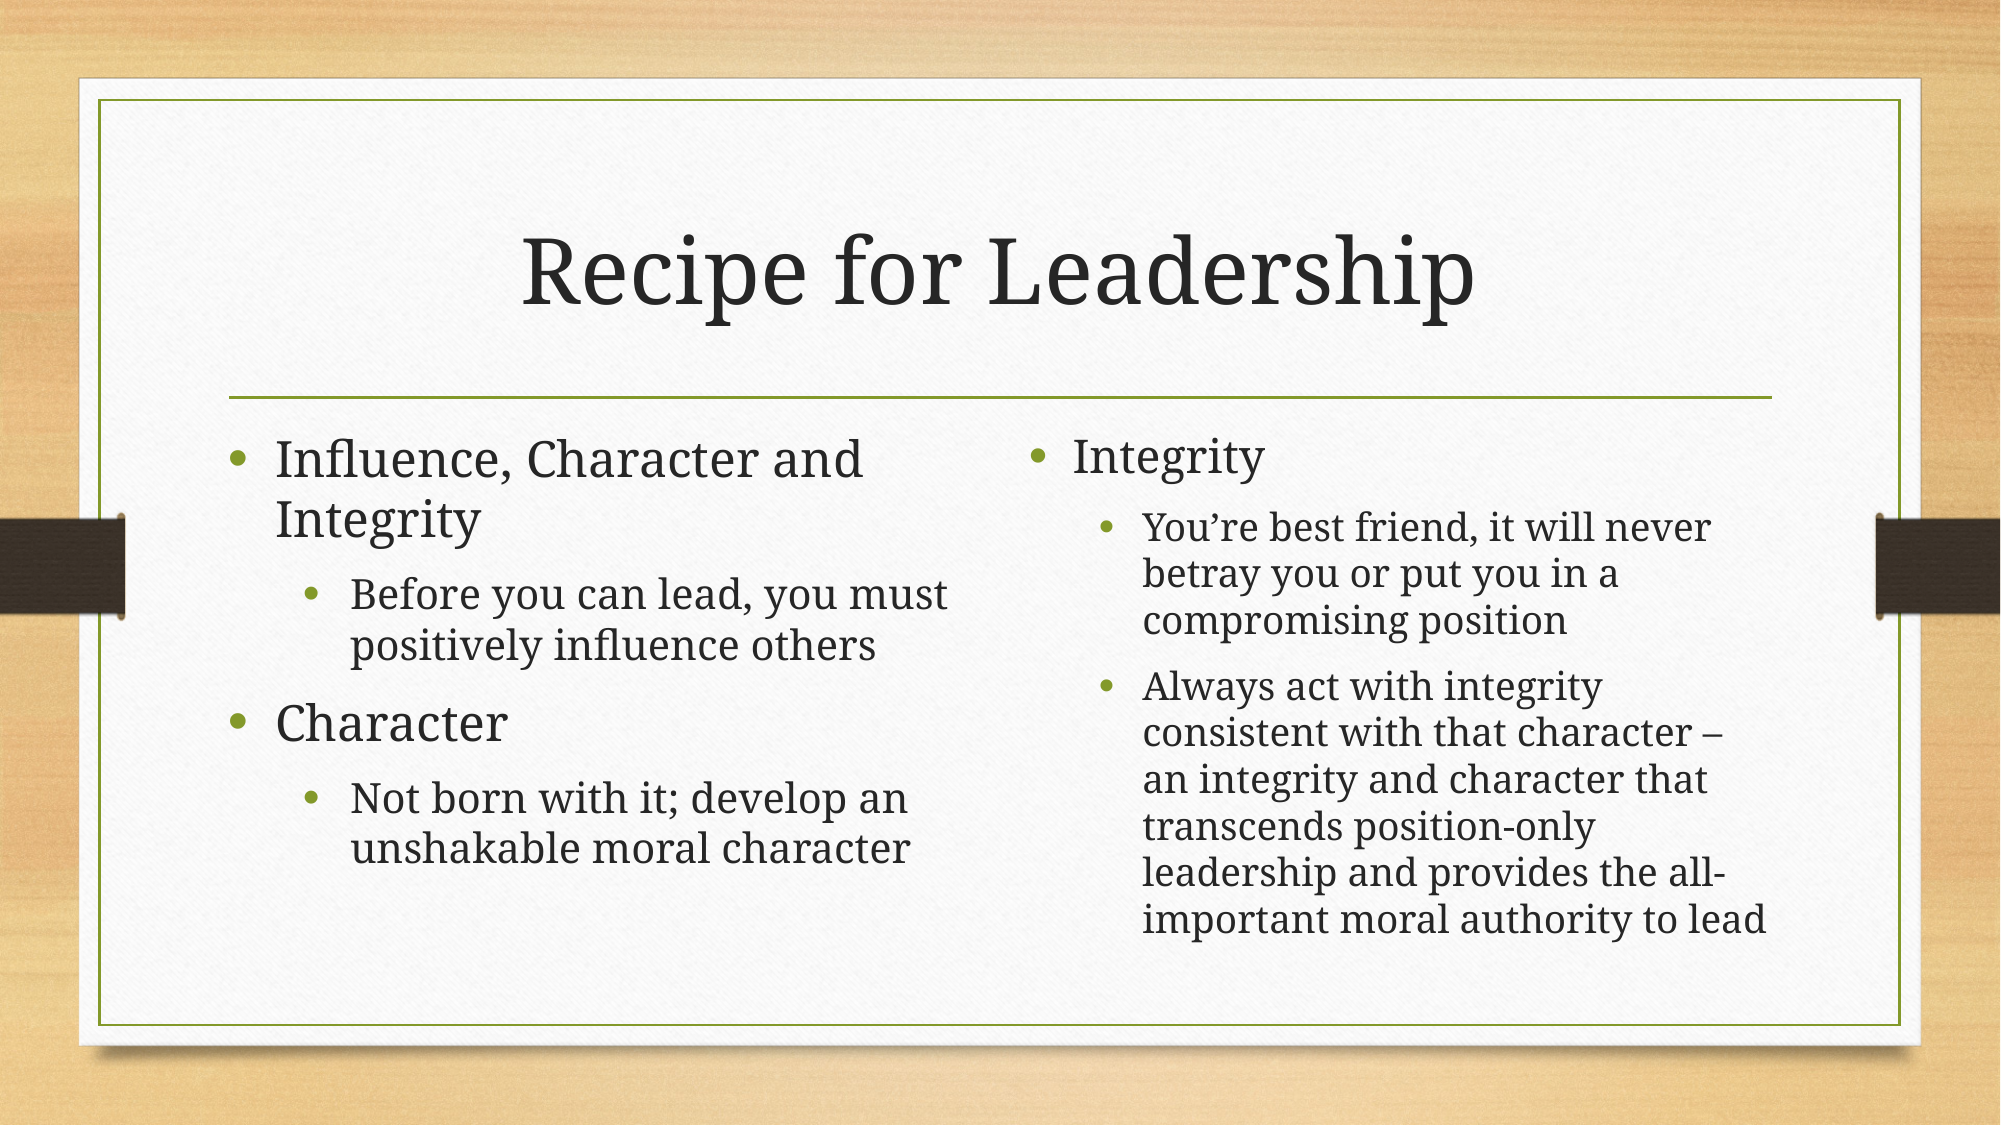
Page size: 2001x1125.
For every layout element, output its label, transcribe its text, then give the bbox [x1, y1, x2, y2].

picture [0, 0, 2001, 1125]
title Recipe for Leadership [212, 161, 1788, 375]
list Integrity You’re best friend, it will never betray you or put you in a compromising position Always act with integrity consistent with that character – an integrity and character that transcends position-only leadership and provides the all-important moral authority to lead [1013, 420, 1788, 963]
list Influence, Character and Integrity Before you can lead, you must positively influence others Character Not born with it; develop an unshakable moral character [213, 420, 987, 963]
